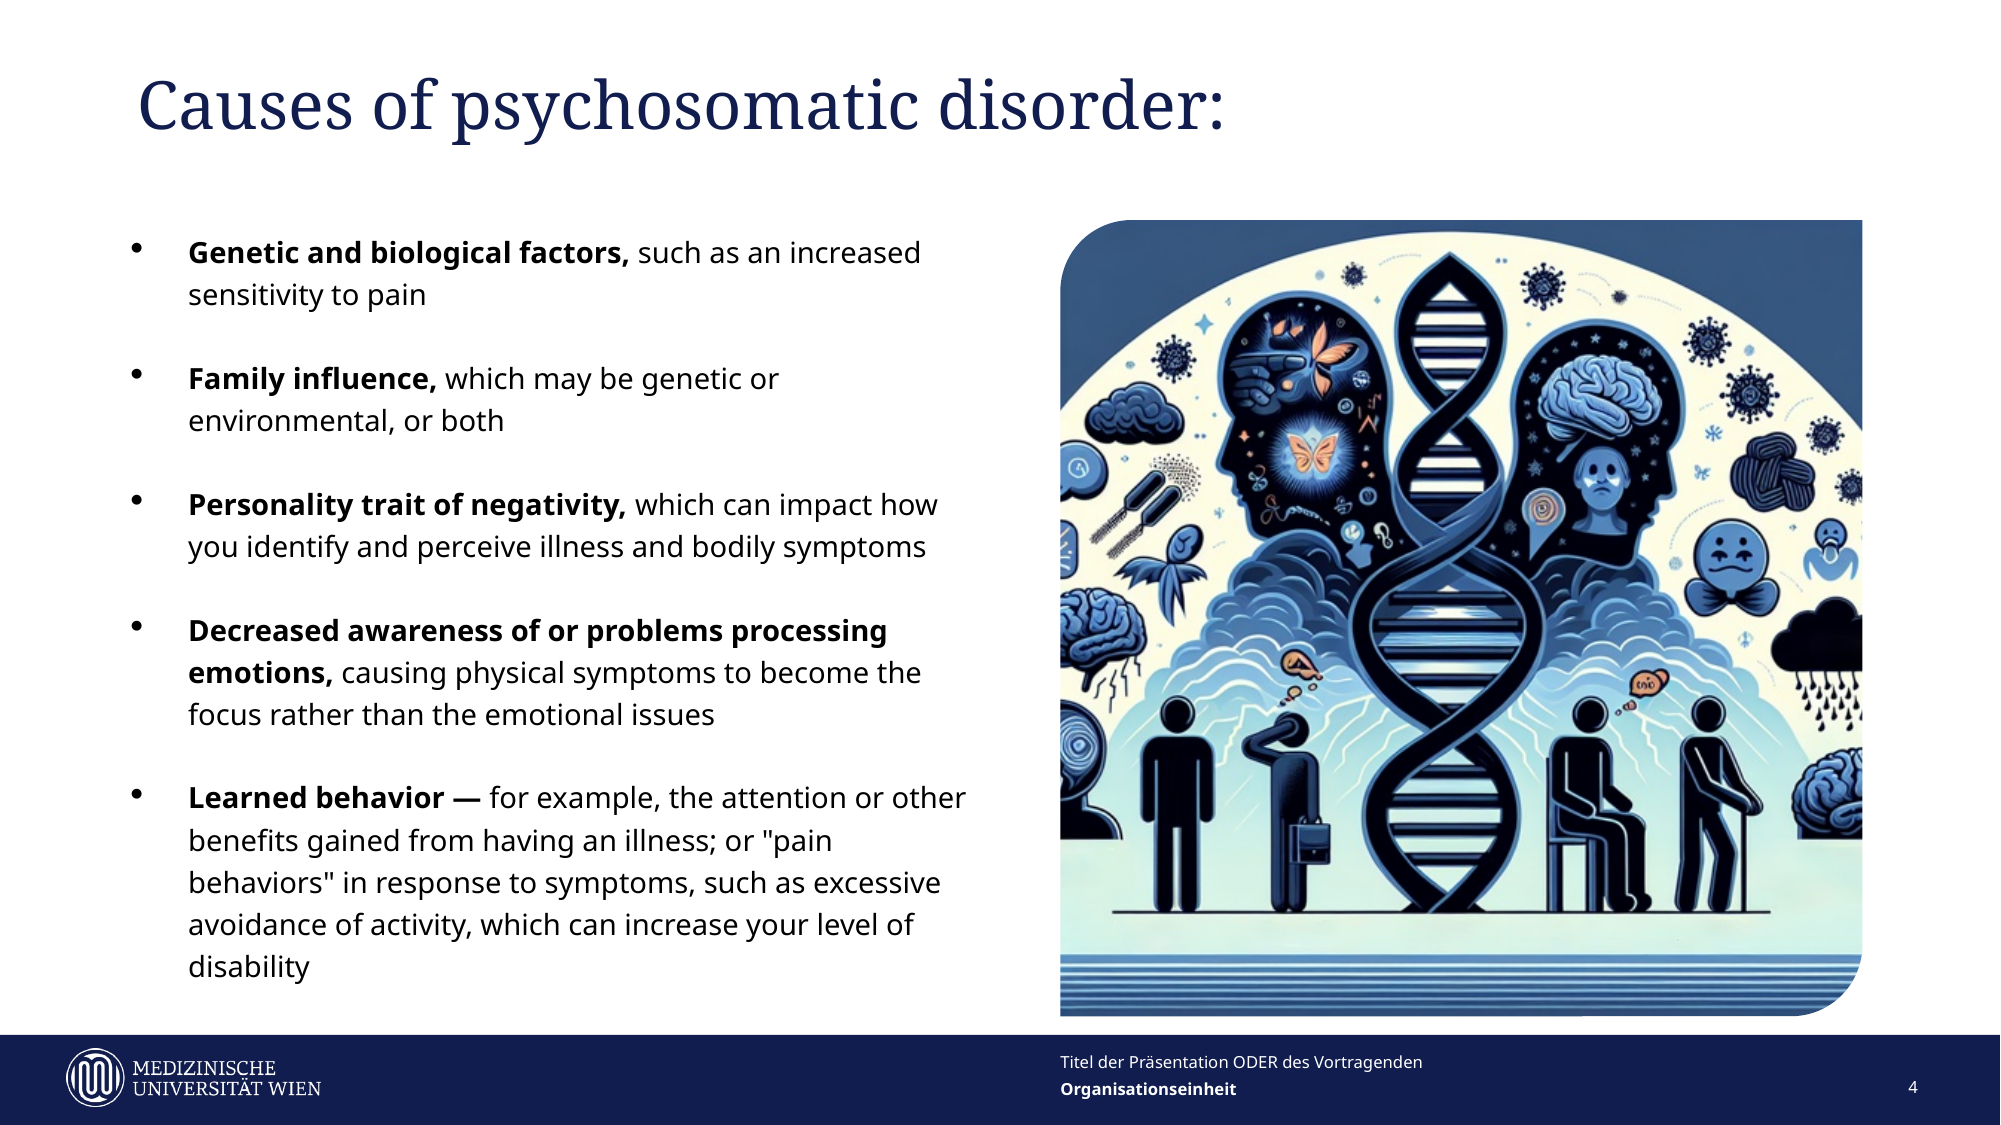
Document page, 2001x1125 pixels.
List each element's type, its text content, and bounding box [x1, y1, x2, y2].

picture [1060, 220, 1863, 1017]
title Causes of psychosomatic disorder: [137, 59, 1863, 220]
picture [66, 1048, 321, 1107]
slide_number 4 [1862, 1055, 1964, 1107]
list Genetic and biological factors, such as an increased sensitivity to pain Family influence, which may be genetic or environmental, or both Personality trait of negativity, which can impact how you identify and perceive illness and bodily symptoms Decreased awareness of or problems processing emotions, causing physical symptoms to become the focus rather than the emotional issues Learned behavior — for example, the attention or other benefits gained from having an illness; or "pain behaviors" in response to symptoms, such as excessive avoidance of activity, which can increase your level of disability [131, 220, 1000, 1035]
slide_number Organisationseinheit [1045, 1082, 1841, 1110]
footer Titel der Präsentation ODER des Vortragenden [1045, 1044, 1841, 1082]
